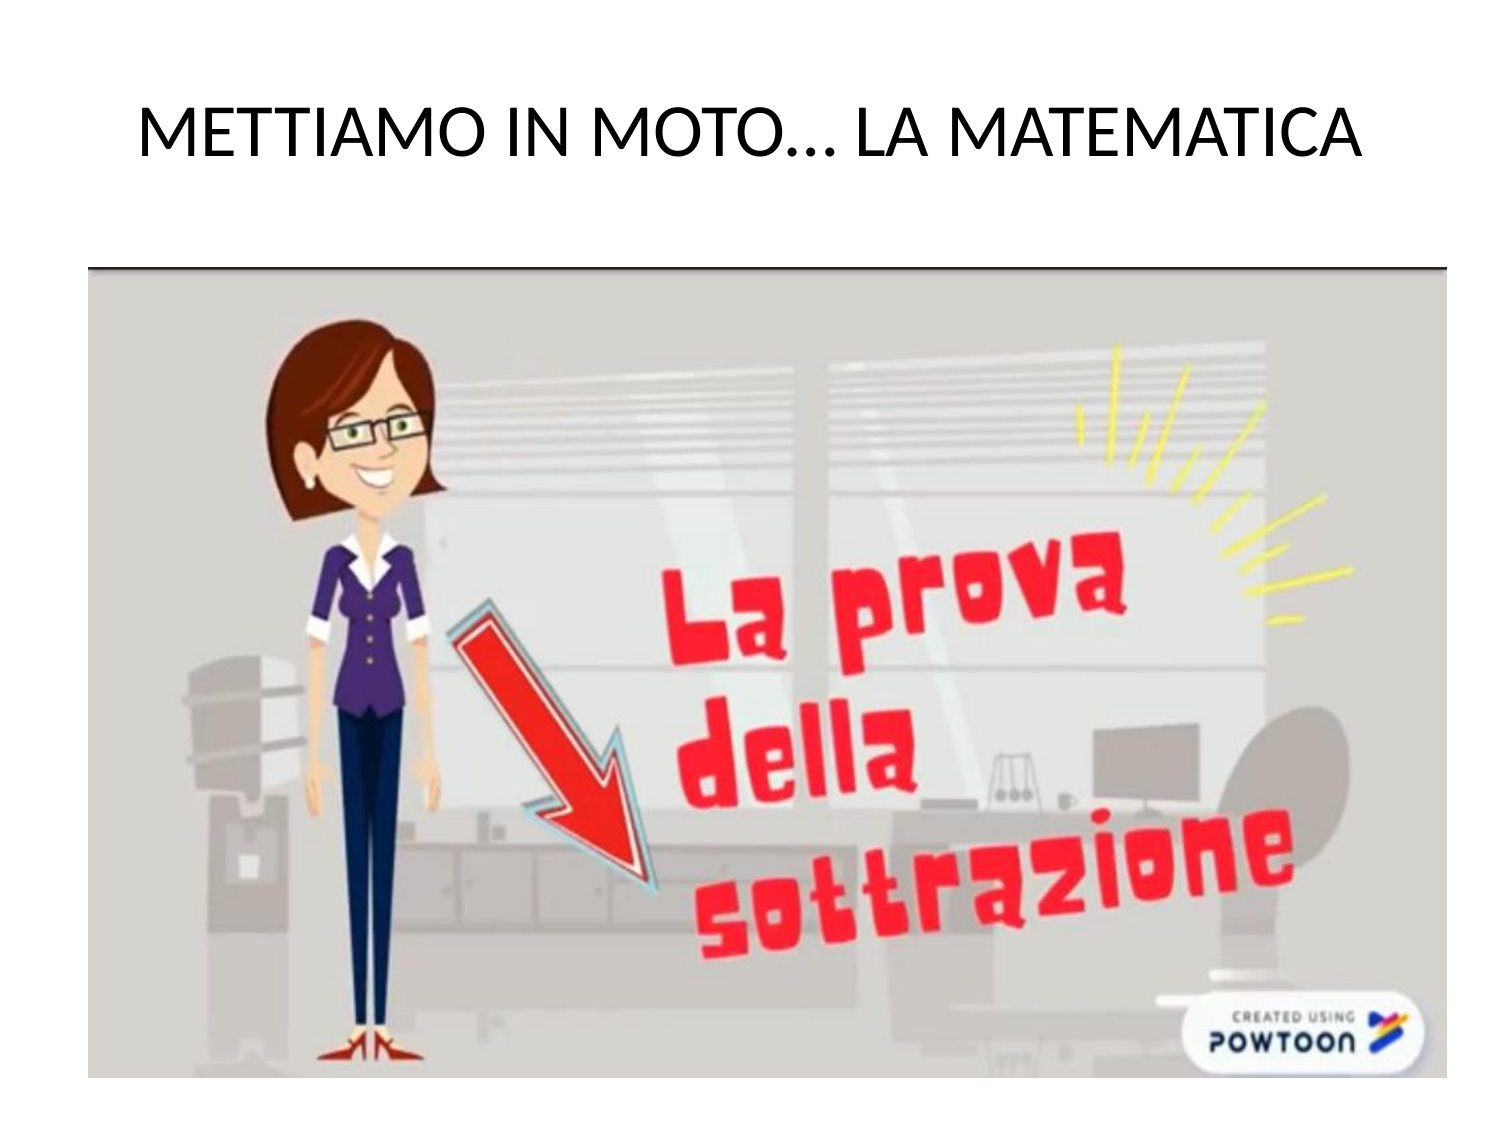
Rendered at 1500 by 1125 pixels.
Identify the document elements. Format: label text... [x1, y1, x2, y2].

picture [88, 266, 1448, 1078]
title METTIAMO IN MOTO… LA MATEMATICA [75, 45, 1425, 209]
